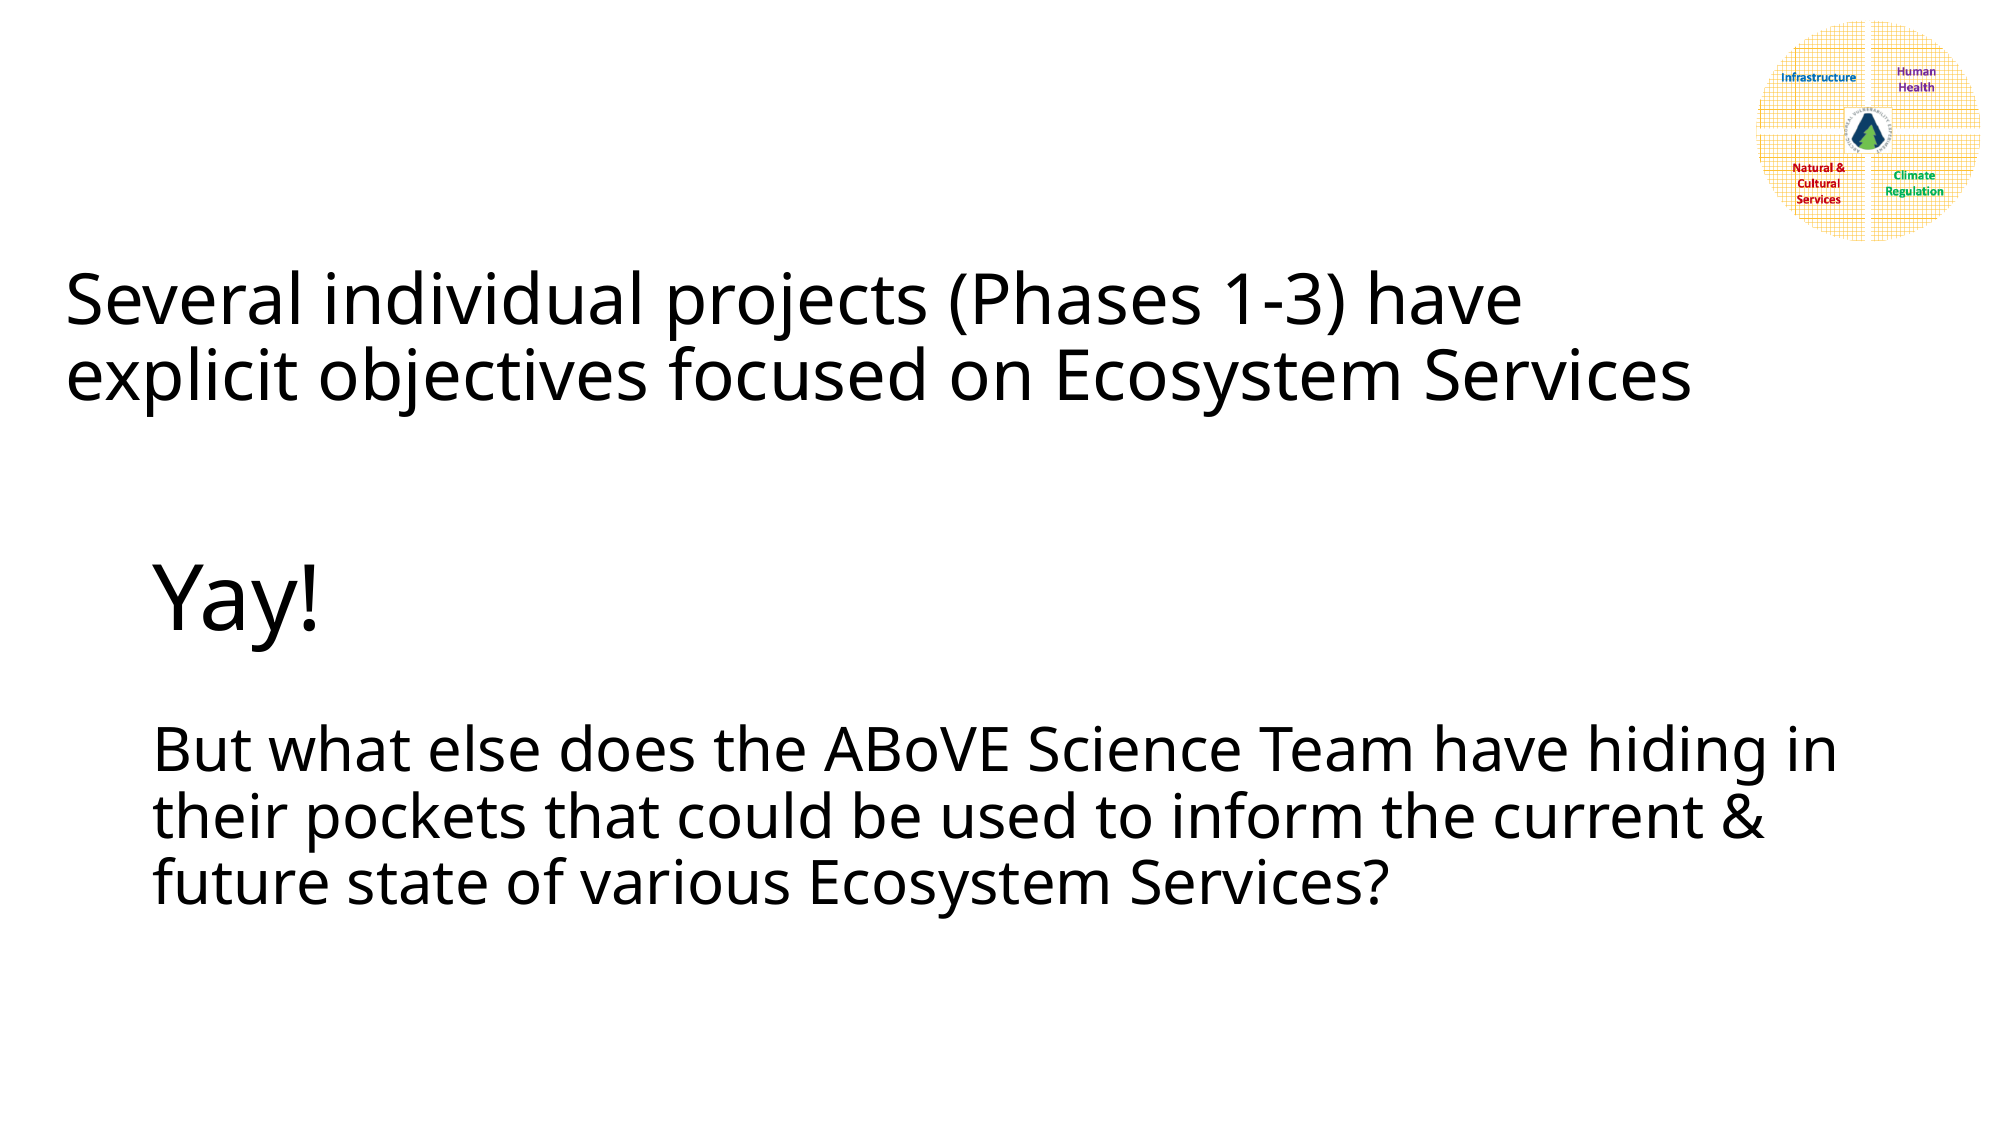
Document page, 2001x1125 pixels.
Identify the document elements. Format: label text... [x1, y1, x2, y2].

picture [1755, 18, 1983, 243]
text_box But what else does the ABoVE Science Team have hiding in their pockets that could be used to inform the current & future state of various Ecosystem Services? [137, 709, 1863, 927]
text_box Yay! [137, 492, 1863, 709]
title Several individual projects (Phases 1-3) have explicit objectives focused on Ecosystem Services [50, 230, 1776, 449]
